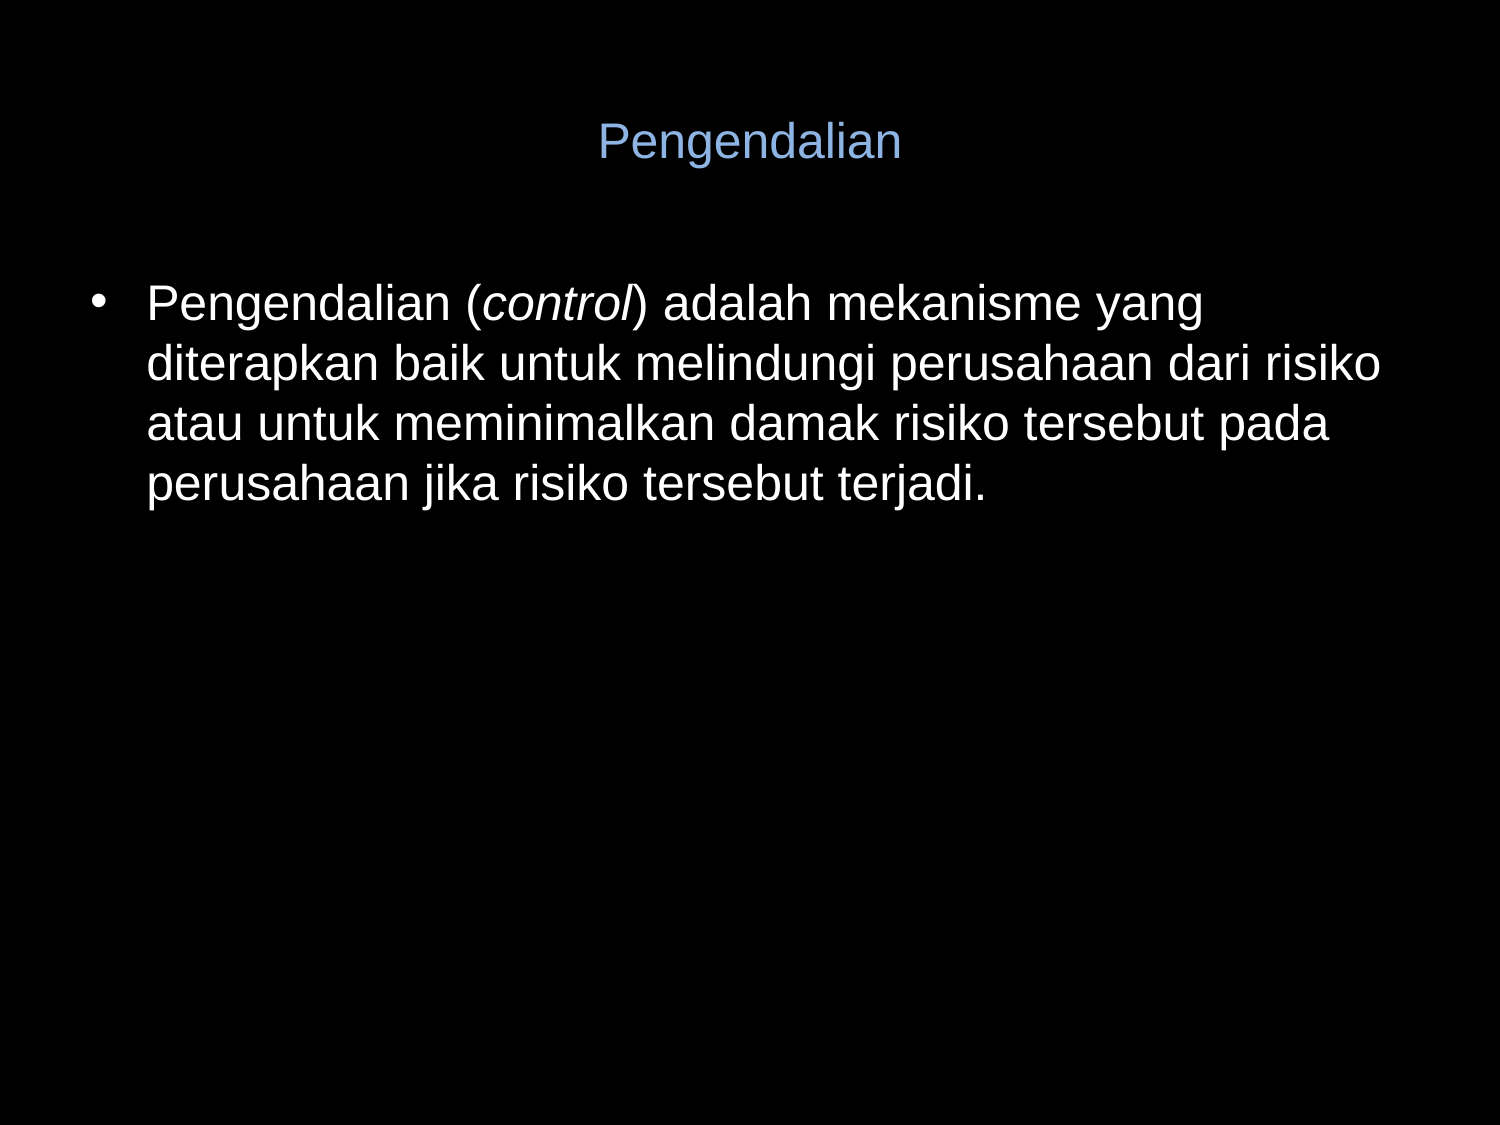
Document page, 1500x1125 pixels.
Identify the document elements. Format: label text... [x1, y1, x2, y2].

list Pengendalian (control) adalah mekanisme yang diterapkan baik untuk melindungi perusahaan dari risiko atau untuk meminimalkan damak risiko tersebut pada perusahaan jika risiko tersebut terjadi. [75, 262, 1425, 1005]
title Pengendalian [75, 45, 1425, 233]
